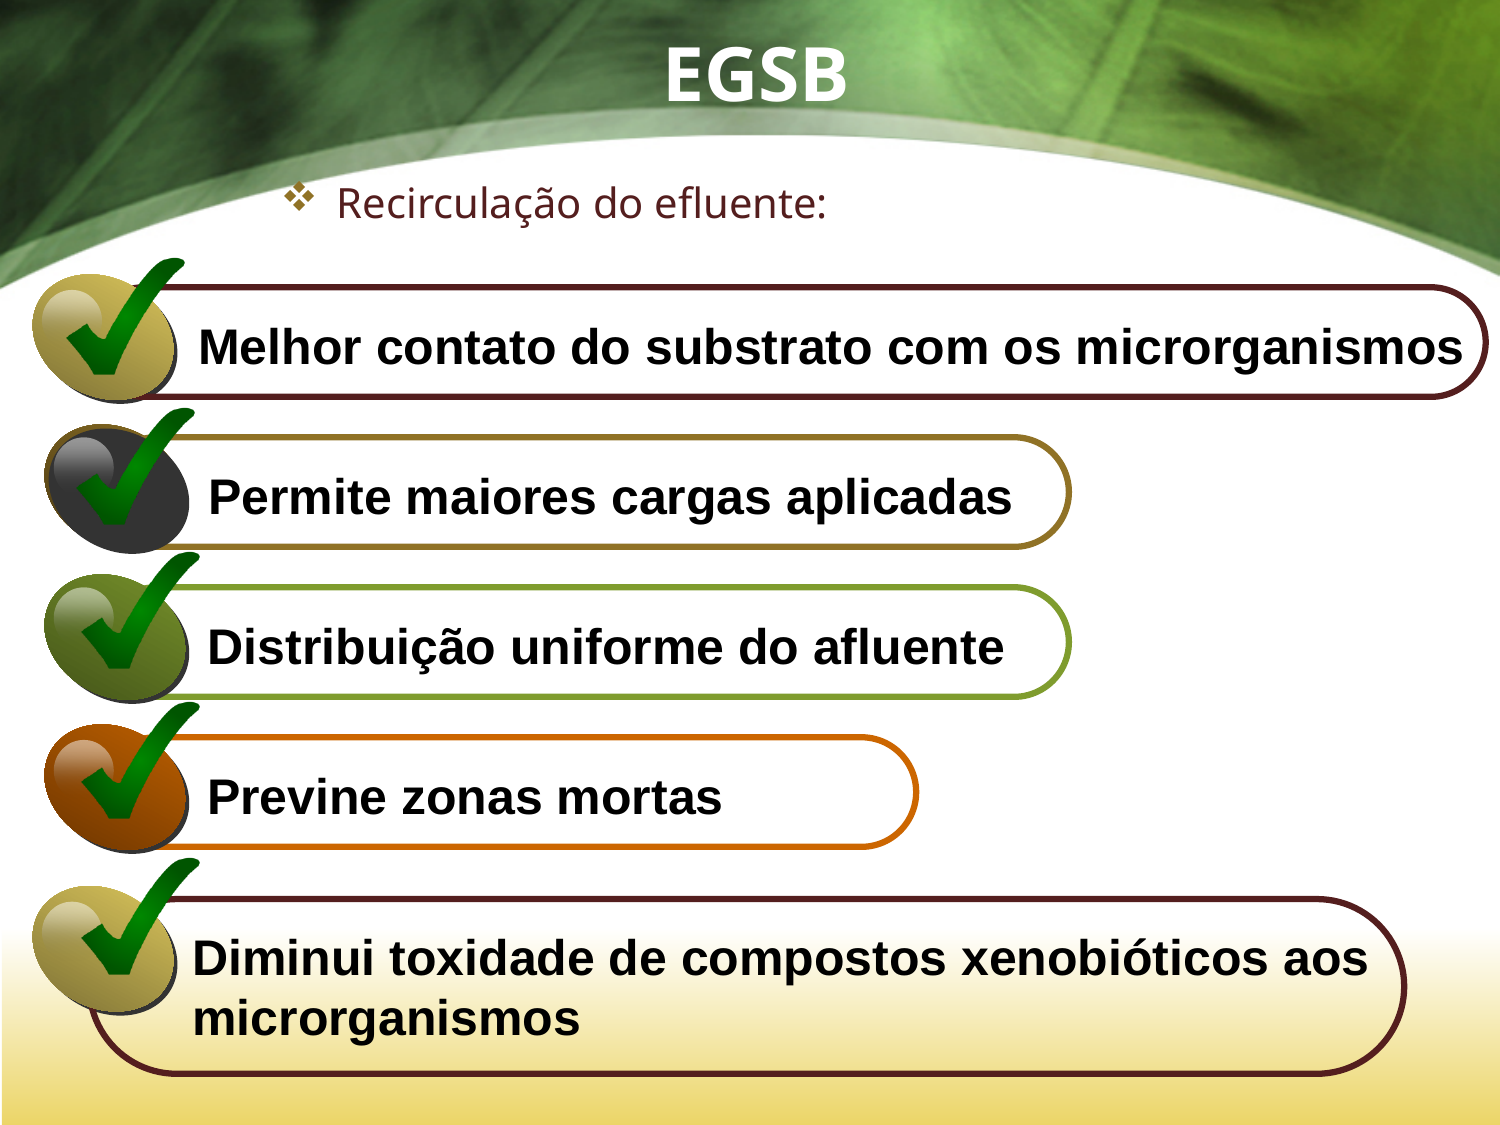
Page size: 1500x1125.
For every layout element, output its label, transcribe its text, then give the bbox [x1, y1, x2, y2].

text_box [41, 728, 917, 851]
picture [79, 550, 201, 672]
picture [0, 0, 1500, 527]
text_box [29, 278, 1487, 401]
list Recirculação do efluente: [265, 169, 1500, 349]
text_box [41, 428, 1069, 551]
picture [79, 699, 201, 821]
picture [79, 855, 201, 977]
title EGSB [75, 24, 1438, 118]
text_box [41, 578, 1069, 701]
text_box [29, 889, 1405, 1074]
